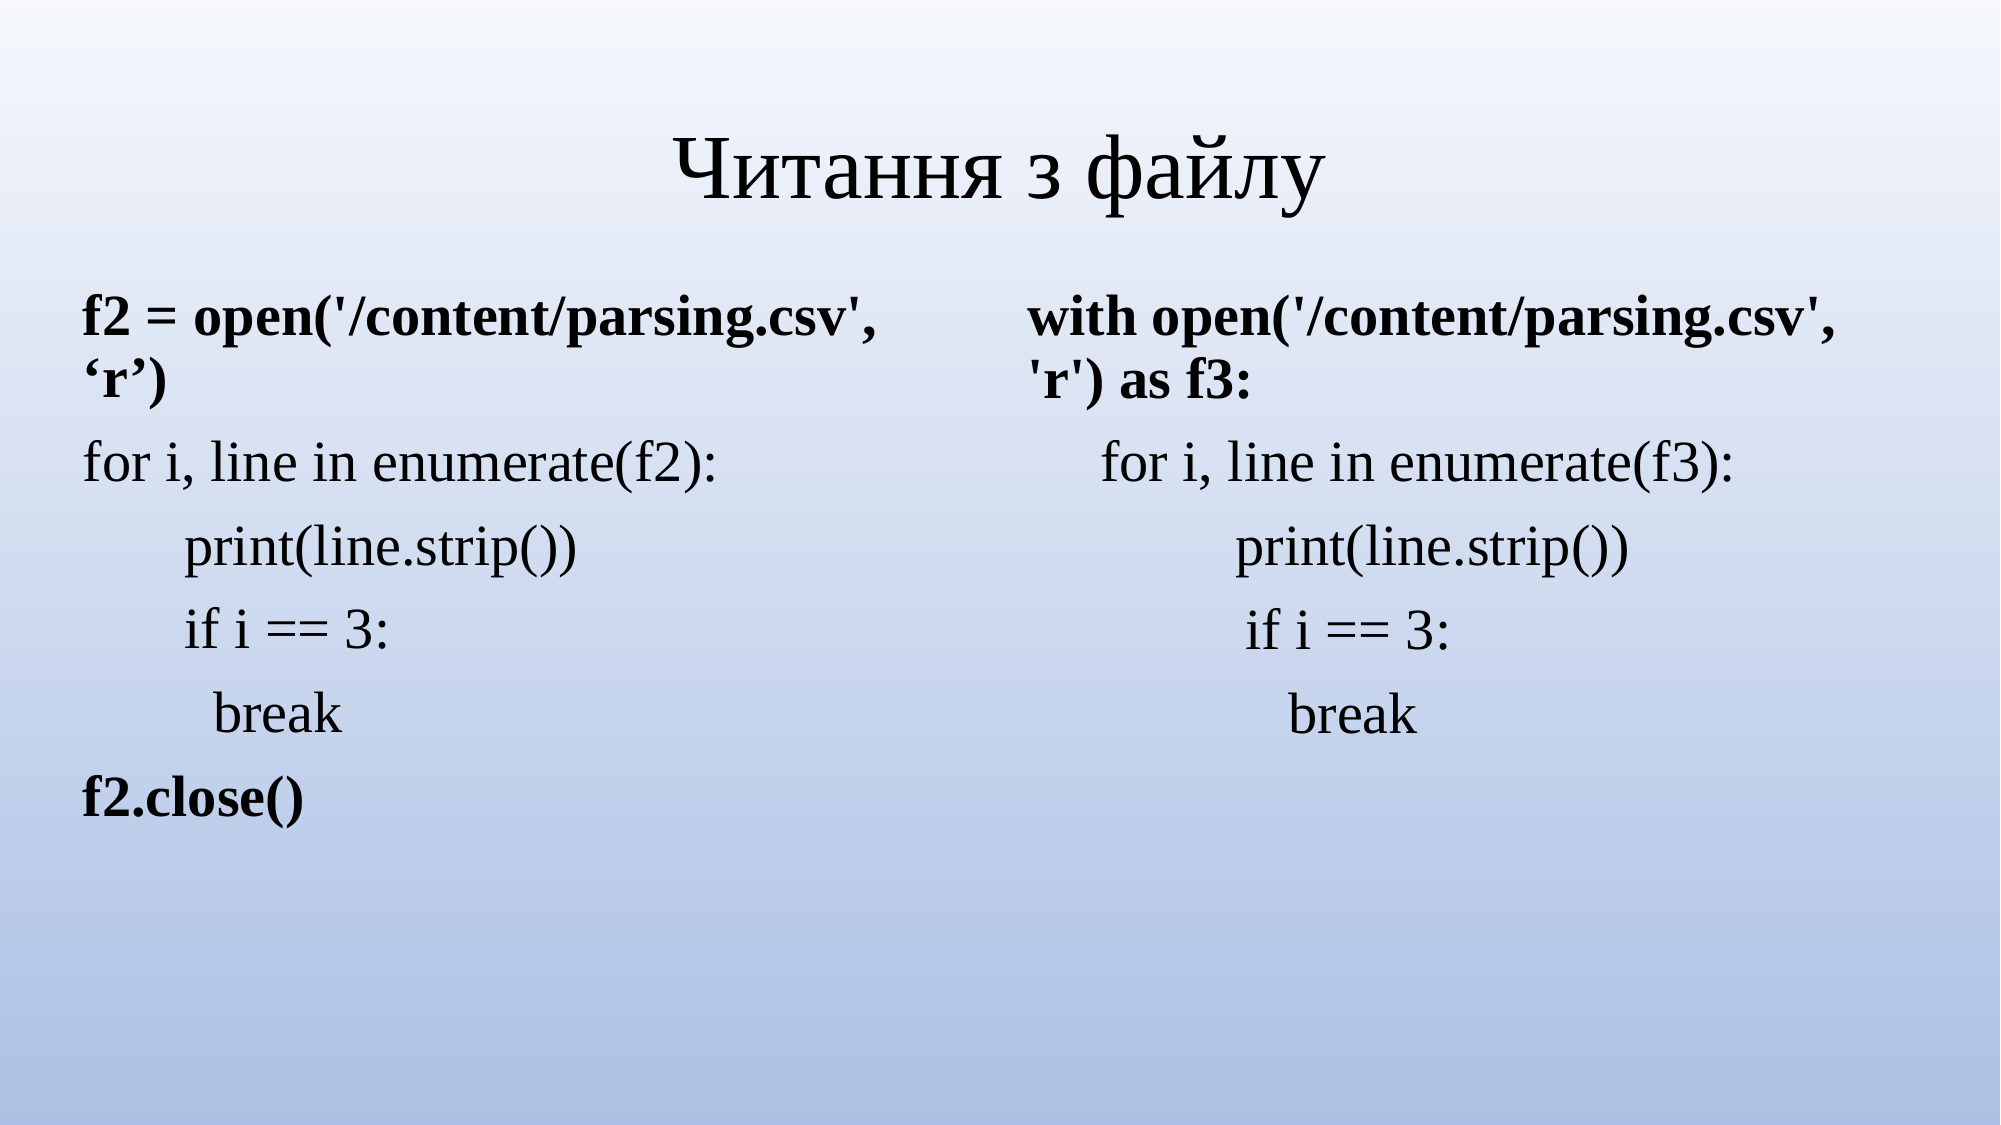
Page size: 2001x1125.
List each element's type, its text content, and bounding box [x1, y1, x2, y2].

title Читання з файлу [137, 59, 1863, 278]
list with open('/content/parsing.csv', 'r') as f3: for i, line in enumerate(f3): print(line.strip()) if i == 3: break [1012, 277, 1933, 1014]
list f2 = open('/content/parsing.csv', ‘r’) for i, line in enumerate(f2): print(line.strip()) if i == 3: break f2.close() [67, 277, 971, 1027]
